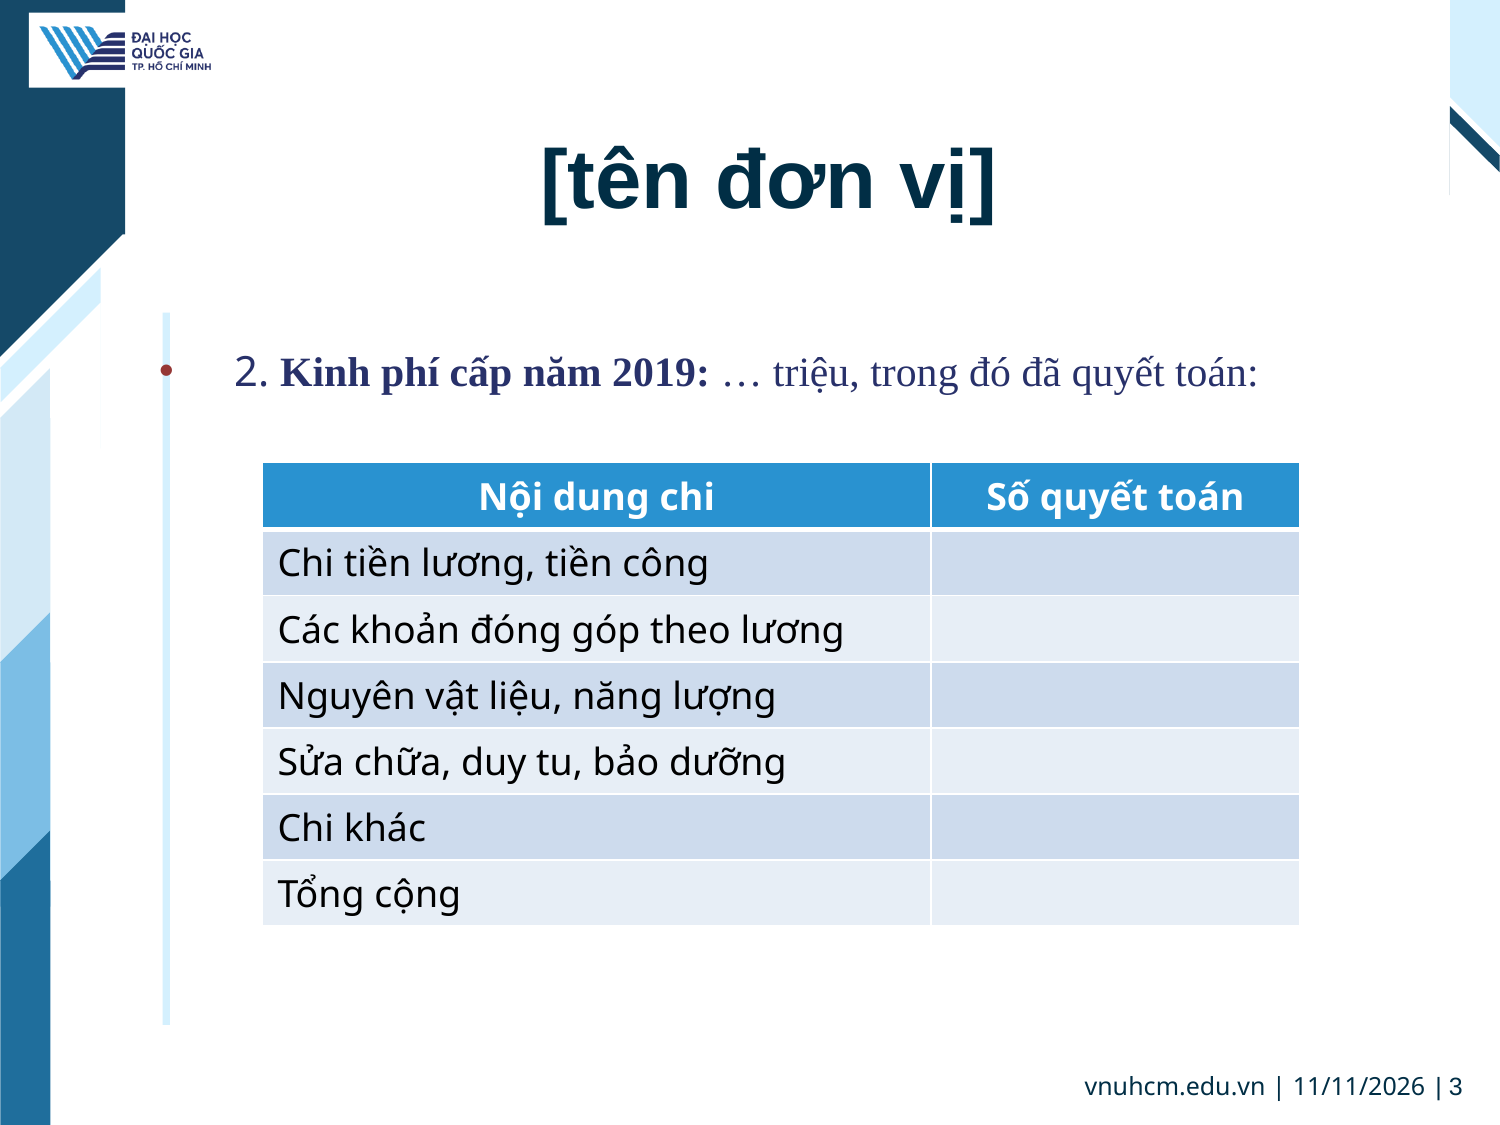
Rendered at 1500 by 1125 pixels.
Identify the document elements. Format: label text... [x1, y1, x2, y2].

slide_number | 3 [1425, 1062, 1500, 1108]
table_cell Chi tiền lương, tiền công [263, 532, 930, 595]
list 2. Kinh phí cấp năm 2019: … triệu, trong đó đã quyết toán: [144, 337, 1279, 974]
table_cell Tổng cộng [263, 861, 930, 925]
table_cell [932, 532, 1299, 595]
table_cell Sửa chữa, duy tu, bảo dưỡng [263, 729, 930, 793]
table_cell [932, 663, 1299, 727]
table_cell [932, 861, 1299, 925]
table_header Nội dung chi [263, 463, 930, 527]
table_cell [932, 795, 1299, 859]
table_cell Chi khác [263, 795, 930, 859]
title [tên đơn vị] [137, 112, 1400, 238]
table_cell [932, 729, 1299, 793]
table_cell [932, 596, 1299, 661]
table_header Số quyết toán [932, 463, 1299, 527]
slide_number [774, 1062, 1425, 1108]
table_cell Nguyên vật liệu, năng lượng [263, 663, 930, 727]
picture [39, 19, 218, 84]
table_cell Các khoản đóng góp theo lương [263, 596, 930, 661]
